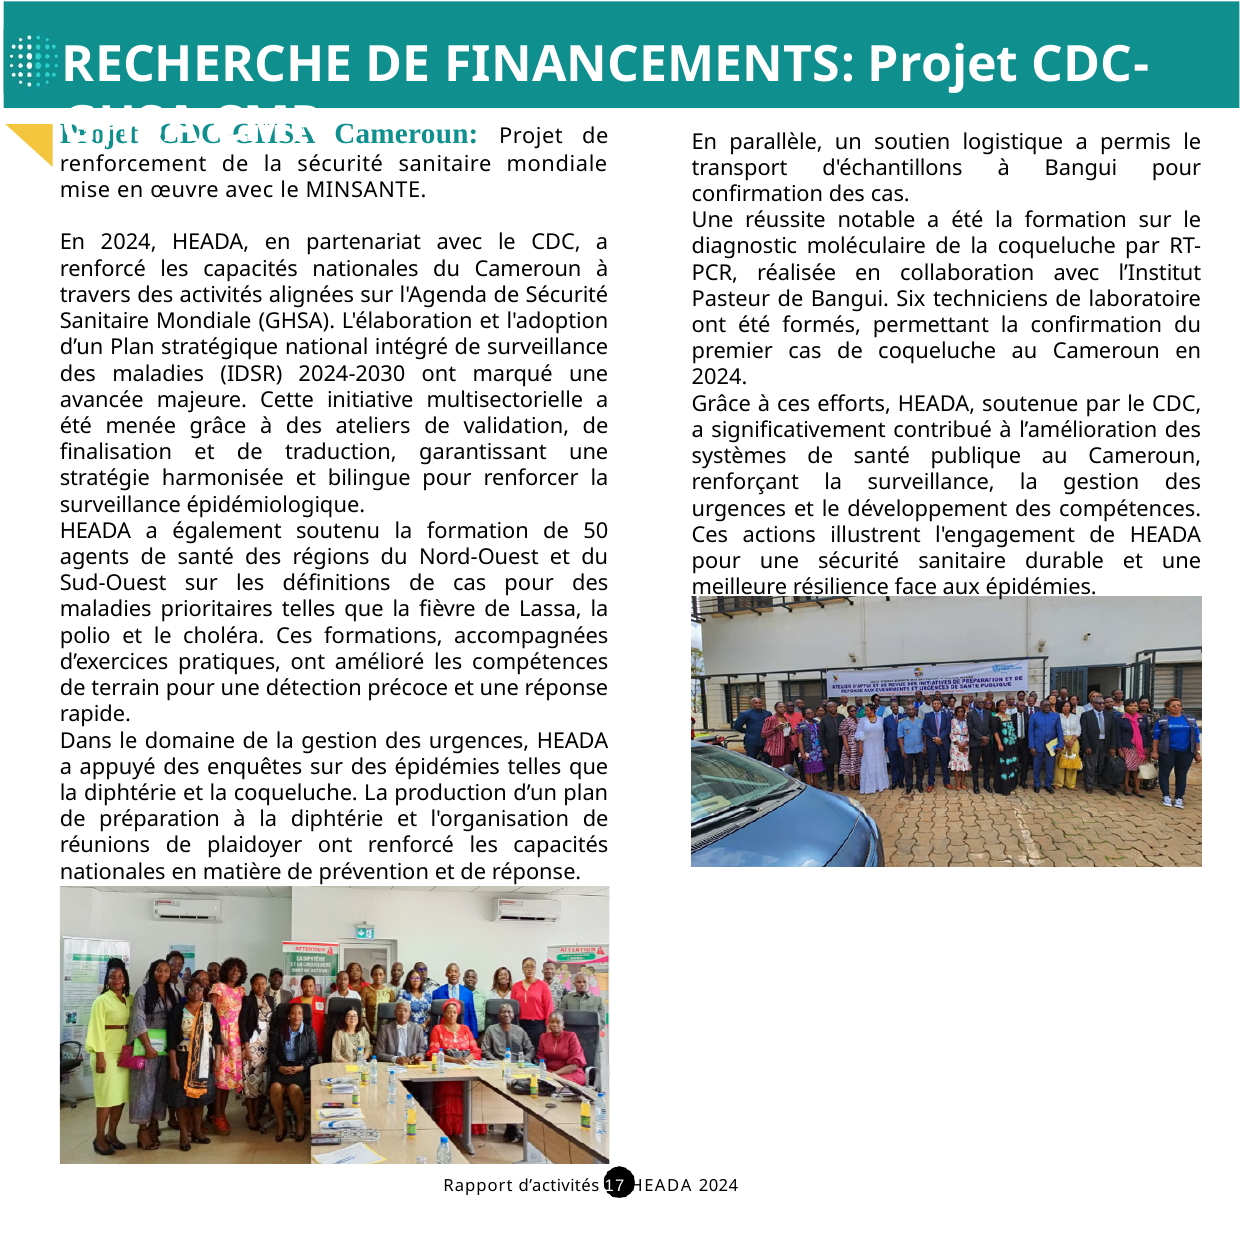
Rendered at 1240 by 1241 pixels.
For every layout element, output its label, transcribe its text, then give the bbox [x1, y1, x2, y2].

picture [603, 1166, 635, 1172]
slide_number Rapport d’activités 17 HEADA 2024 [430, 1172, 749, 1241]
picture [59, 886, 610, 1165]
text_box [3, 1, 1240, 108]
title RECHERCHE DE FINANCEMENTS: Projet CDC-GHSA CMR [59, 29, 1235, 239]
text_box Projet CDC-GHSA Cameroun: Projet de renforcement de la sécurité sanitaire mondiale mise en œuvre avec le MINSANTE. En 2024, HEADA, en partenariat avec le CDC, a renforcé les capacités nationales du Cameroun à travers des activités alignées sur l'Agenda de Sécurité Sanitaire Mondiale (GHSA). L'élaboration et l'adoption d’un Plan stratégique national intégré de surveillance des maladies (IDSR) 2024-2030 ont marqué une avancée majeure. Cette initiative multisectorielle a été menée grâce à des ateliers de validation, de finalisation et de traduction, garantissant une stratégie harmonisée et bilingue pour renforcer la surveillance épidémiologique. HEADA a également soutenu la formation de 50 agents de santé des régions du Nord-Ouest et du Sud-Ouest sur les définitions de cas pour des maladies prioritaires telles que la fièvre de Lassa, la polio et le choléra. Ces formations, accompagnées d’exercices pratiques, ont amélioré les compétences de terrain pour une détection précoce et une réponse rapide. Dans le domaine de la gestion des urgences, HEADA a appuyé des enquêtes sur des épidémies telles que la diphtérie et la coqueluche. La production d’un plan de préparation à la diphtérie et l'organisation de réunions de plaidoyer ont renforcé les capacités nationales en matière de prévention et de réponse. [59, 239, 610, 884]
text_box En parallèle, un soutien logistique a permis le transport d'échantillons à Bangui pour confirmation des cas. Une réussite notable a été la formation sur le diagnostic moléculaire de la coqueluche par RT-PCR, réalisée en collaboration avec l’Institut Pasteur de Bangui. Six techniciens de laboratoire ont été formés, permettant la confirmation du premier cas de coqueluche au Cameroun en 2024. Grâce à ces efforts, HEADA, soutenue par le CDC, a significativement contribué à l’amélioration des systèmes de santé publique au Cameroun, renforçant la surveillance, la gestion des urgences et le développement des compétences. Ces actions illustrent l'engagement de HEADA pour une sécurité sanitaire durable et une meilleure résilience face aux épidémies. [691, 239, 1202, 596]
picture [691, 596, 1203, 867]
text_box [5, 124, 53, 168]
text_box [3, 29, 59, 93]
